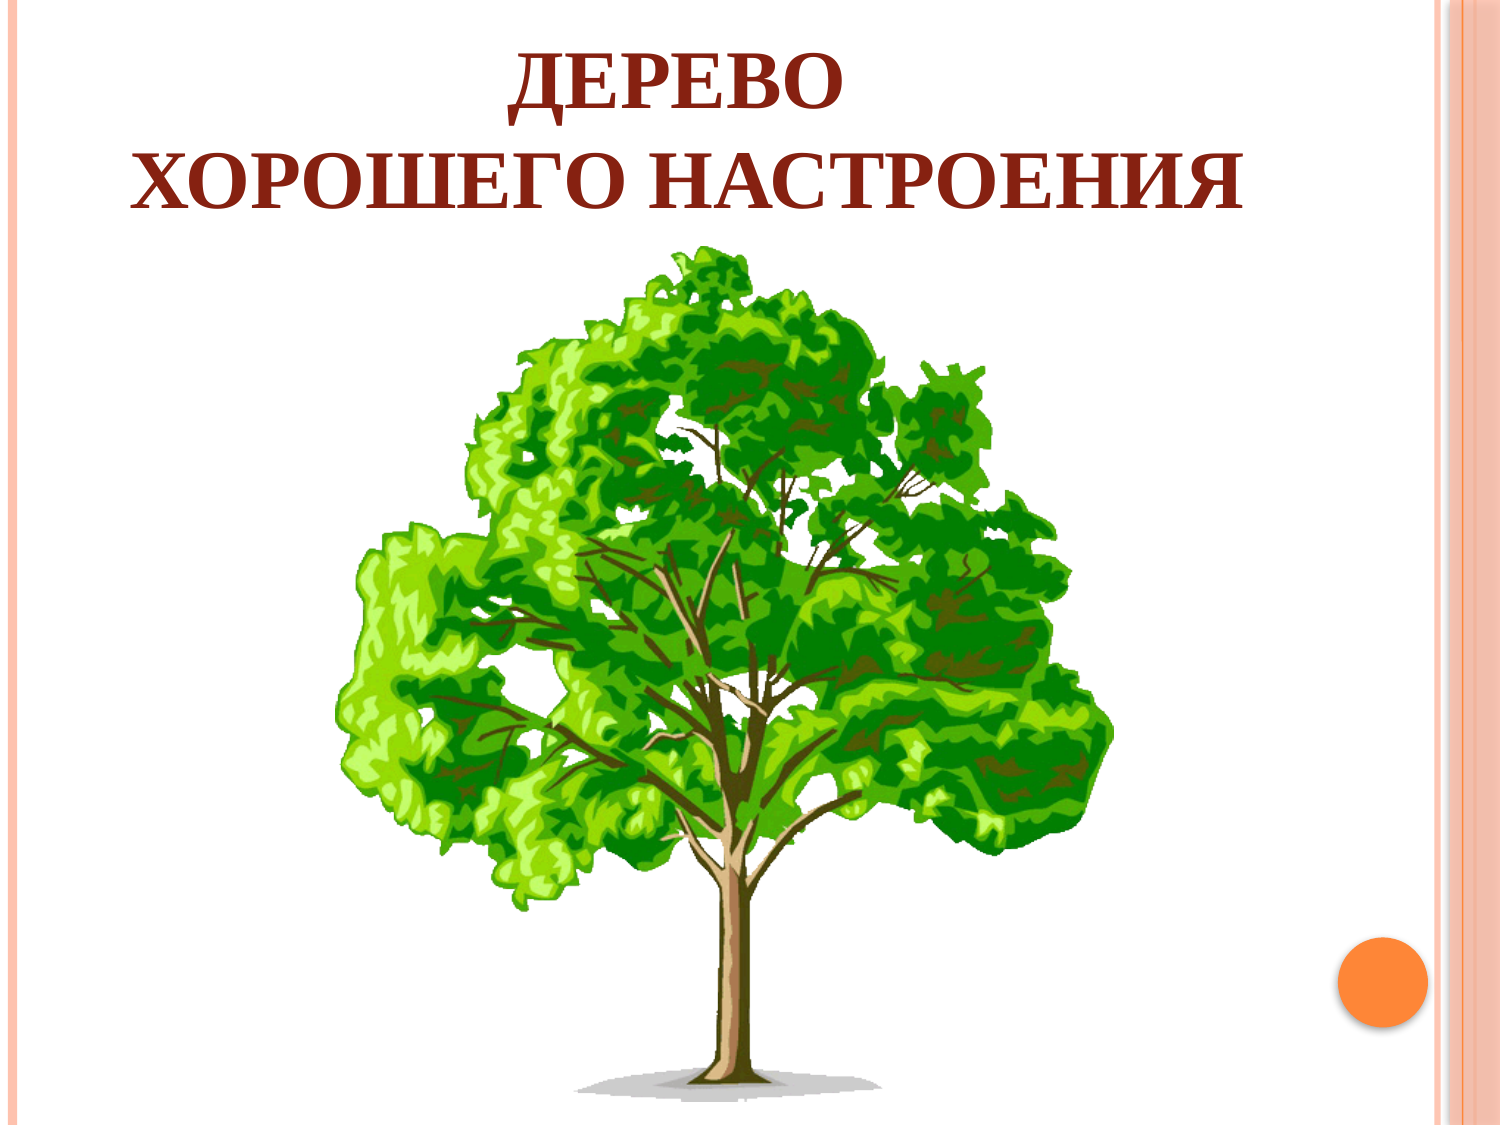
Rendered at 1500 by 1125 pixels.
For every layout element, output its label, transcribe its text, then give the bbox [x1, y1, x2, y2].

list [334, 245, 1114, 1102]
title Дерево хорошего настроения [75, 45, 1300, 233]
